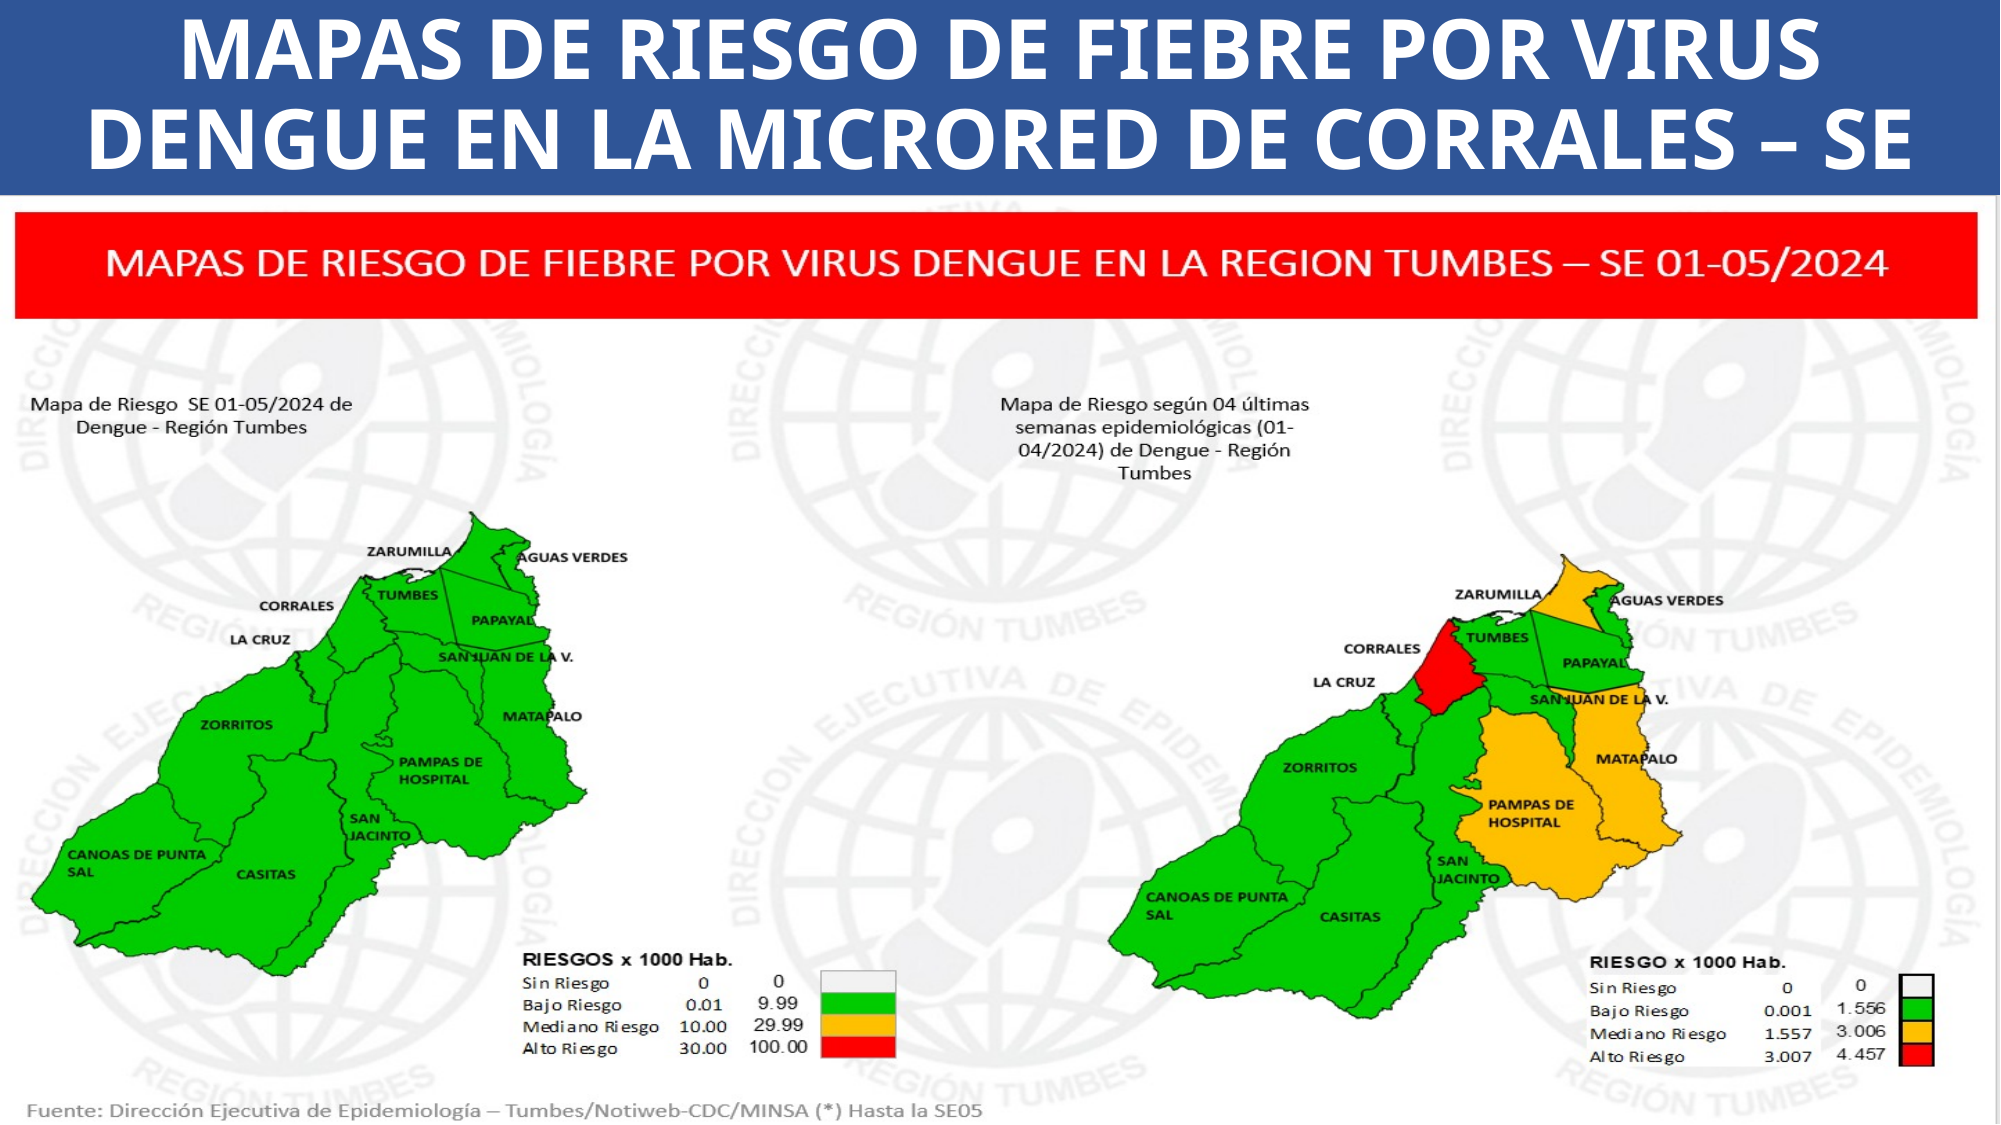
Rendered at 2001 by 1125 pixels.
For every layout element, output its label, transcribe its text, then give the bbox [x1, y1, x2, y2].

picture [0, 195, 2000, 1124]
text_box MAPAS DE RIESGO DE FIEBRE POR VIRUS DENGUE EN LA MICRORED DE CORRALES – SE 01-05/2024 [0, 0, 2000, 195]
